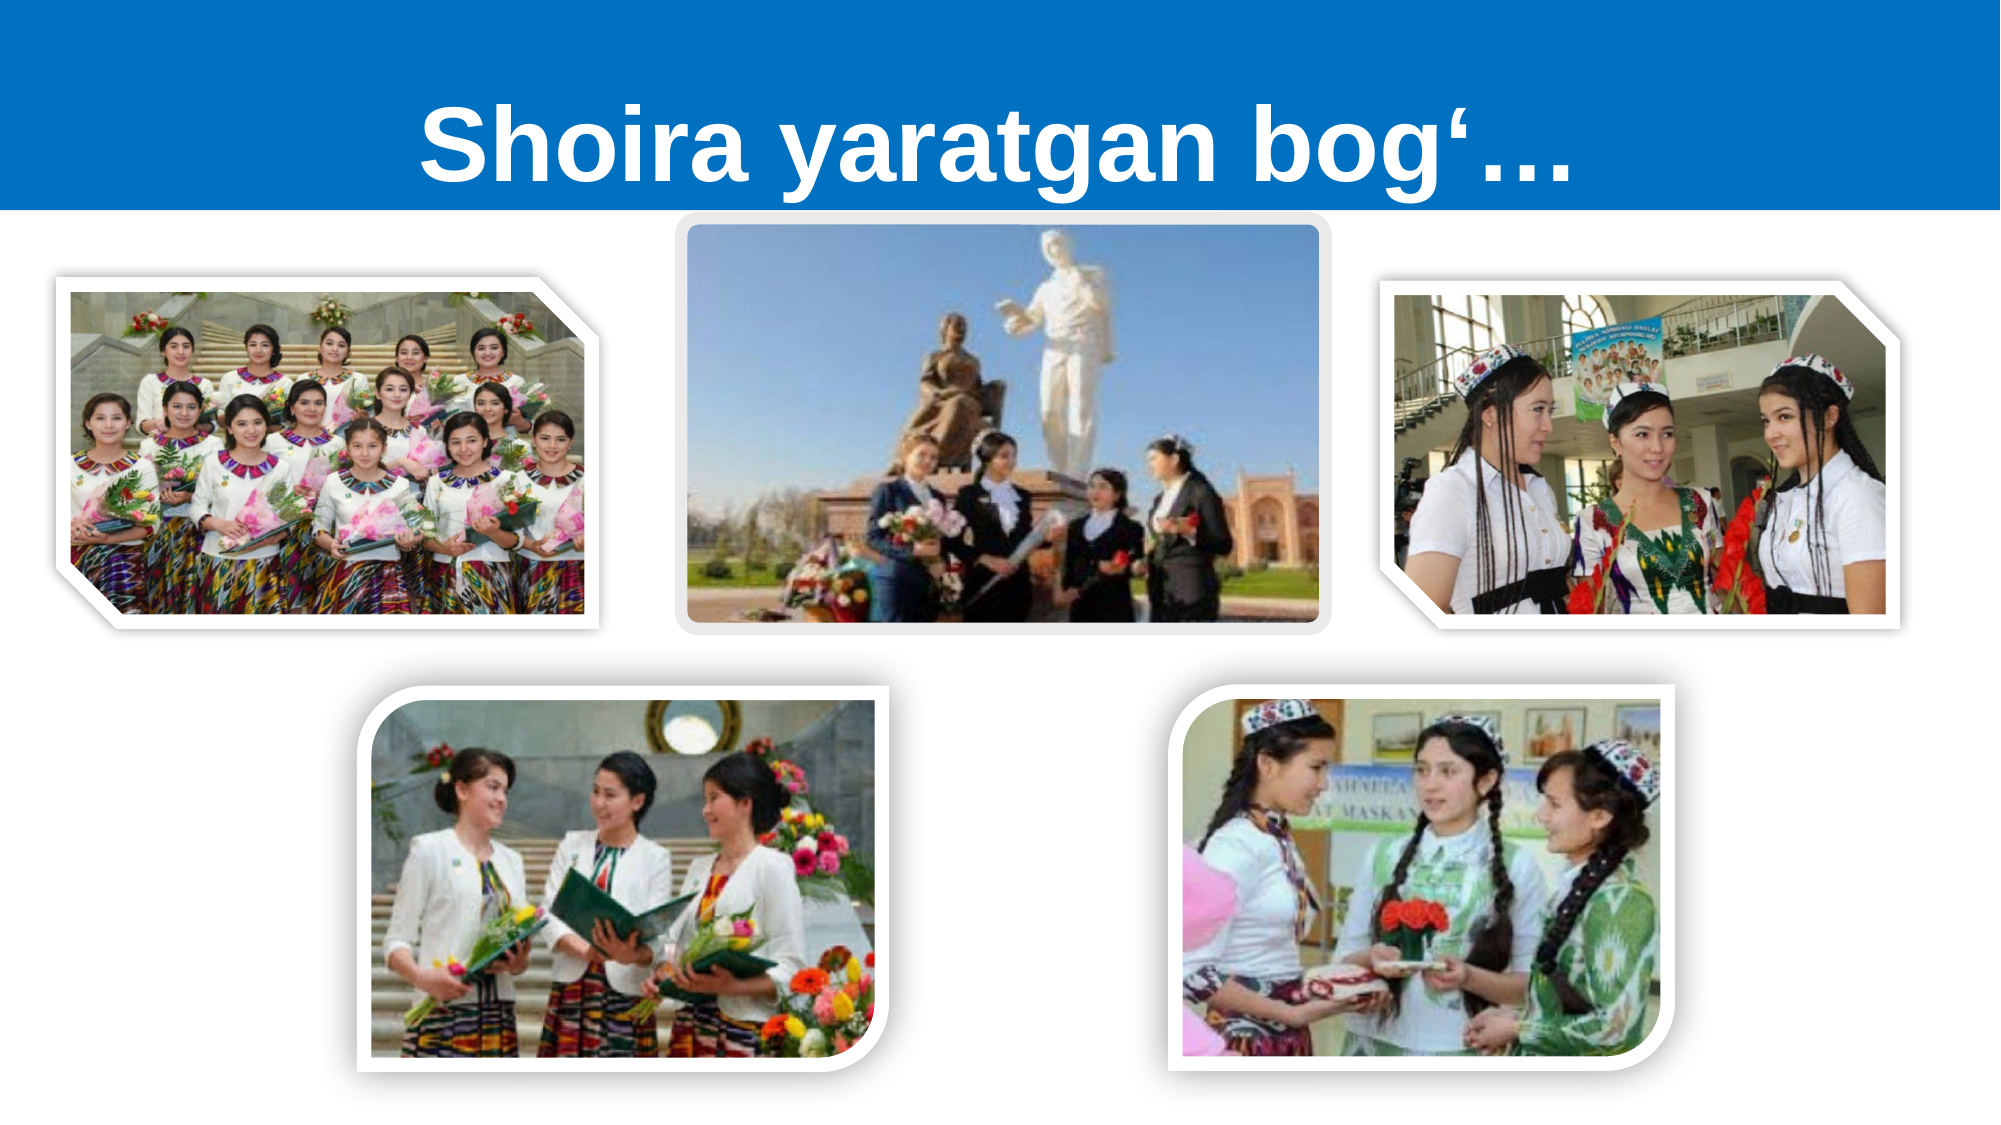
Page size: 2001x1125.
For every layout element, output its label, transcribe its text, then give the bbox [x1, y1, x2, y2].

picture [364, 692, 882, 1065]
picture [63, 284, 592, 622]
picture [1175, 691, 1668, 1064]
picture [681, 218, 1326, 629]
picture [1387, 287, 1893, 622]
title Shoira yaratgan bog‘… [0, 0, 2000, 211]
